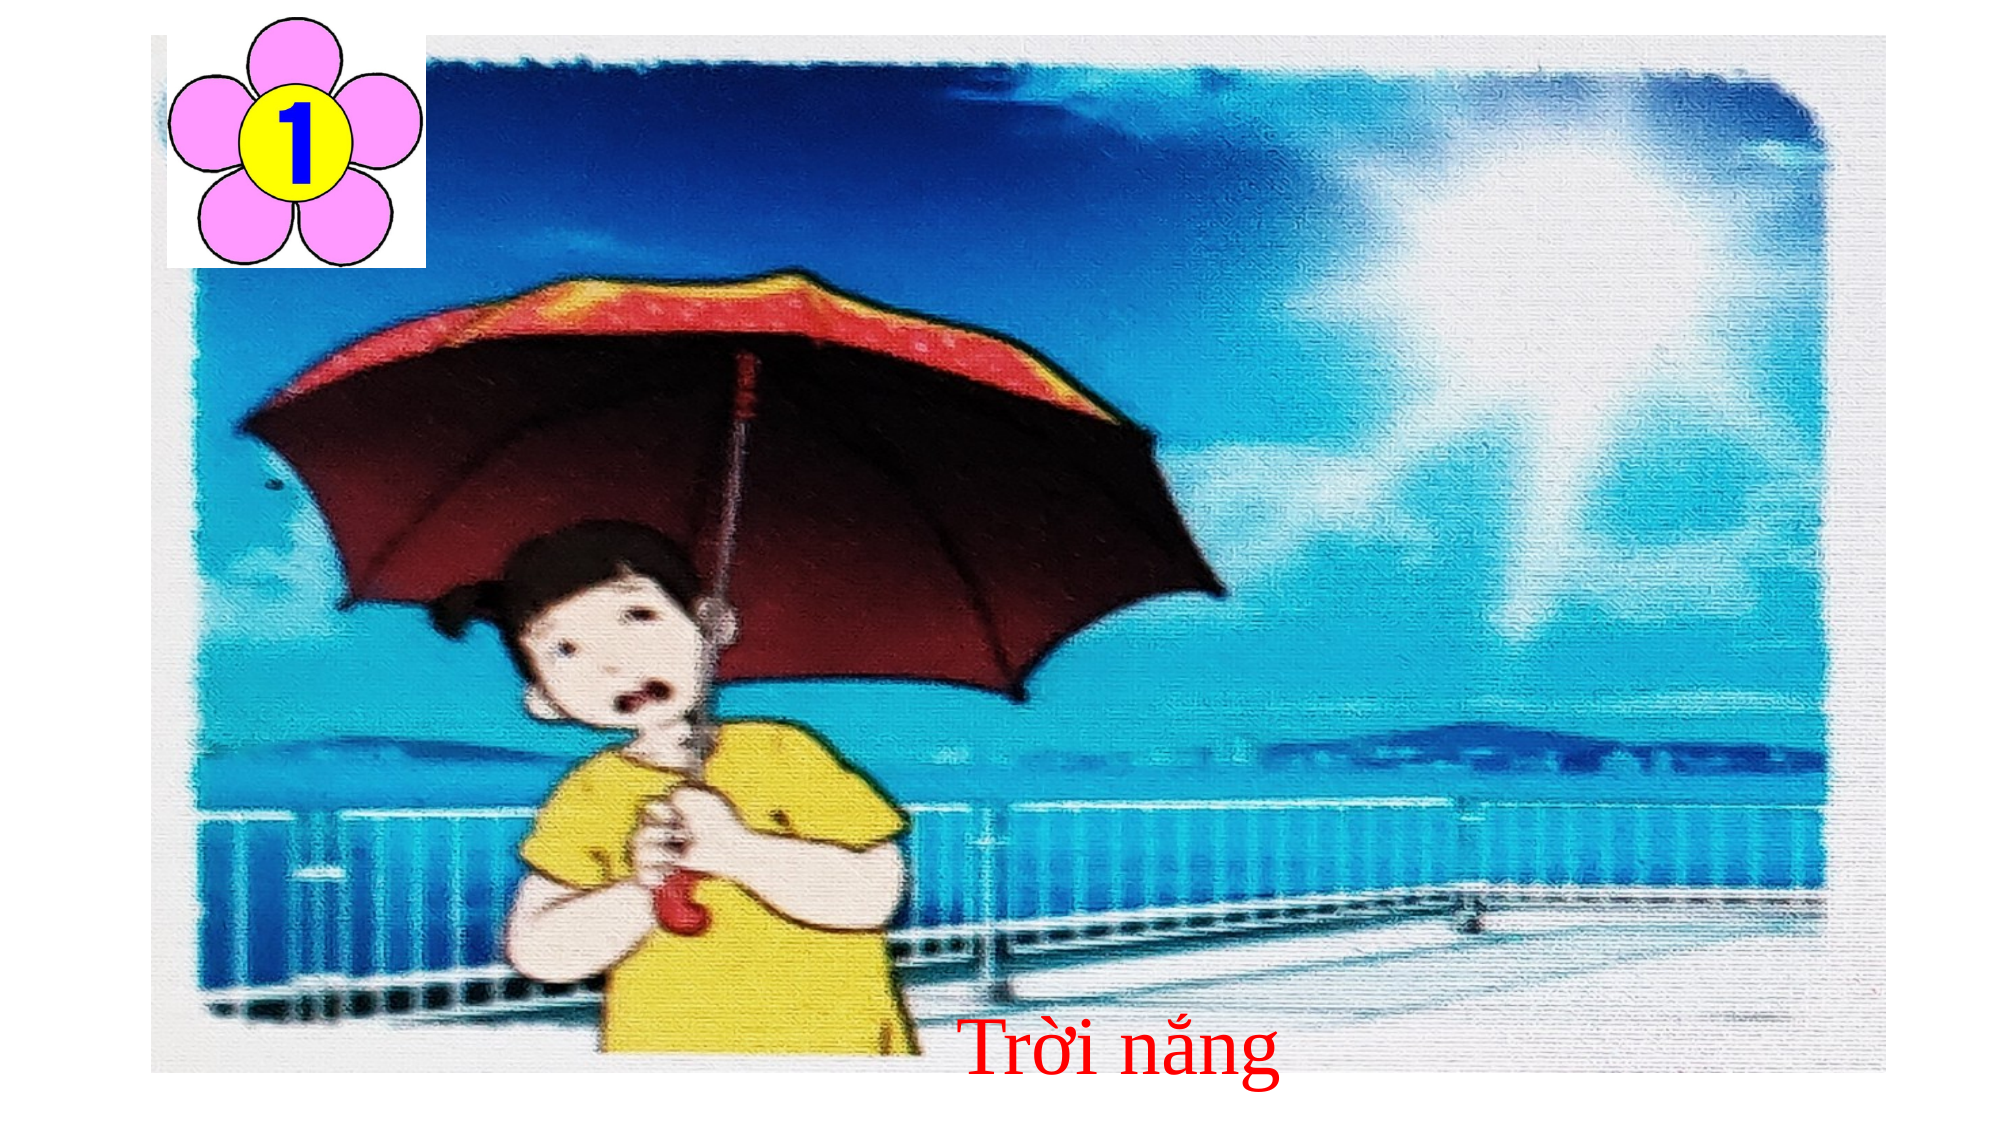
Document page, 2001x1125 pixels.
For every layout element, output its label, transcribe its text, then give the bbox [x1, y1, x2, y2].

text_box Trời nắng [941, 1080, 1328, 1100]
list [151, 34, 1887, 1074]
picture [167, 17, 426, 268]
